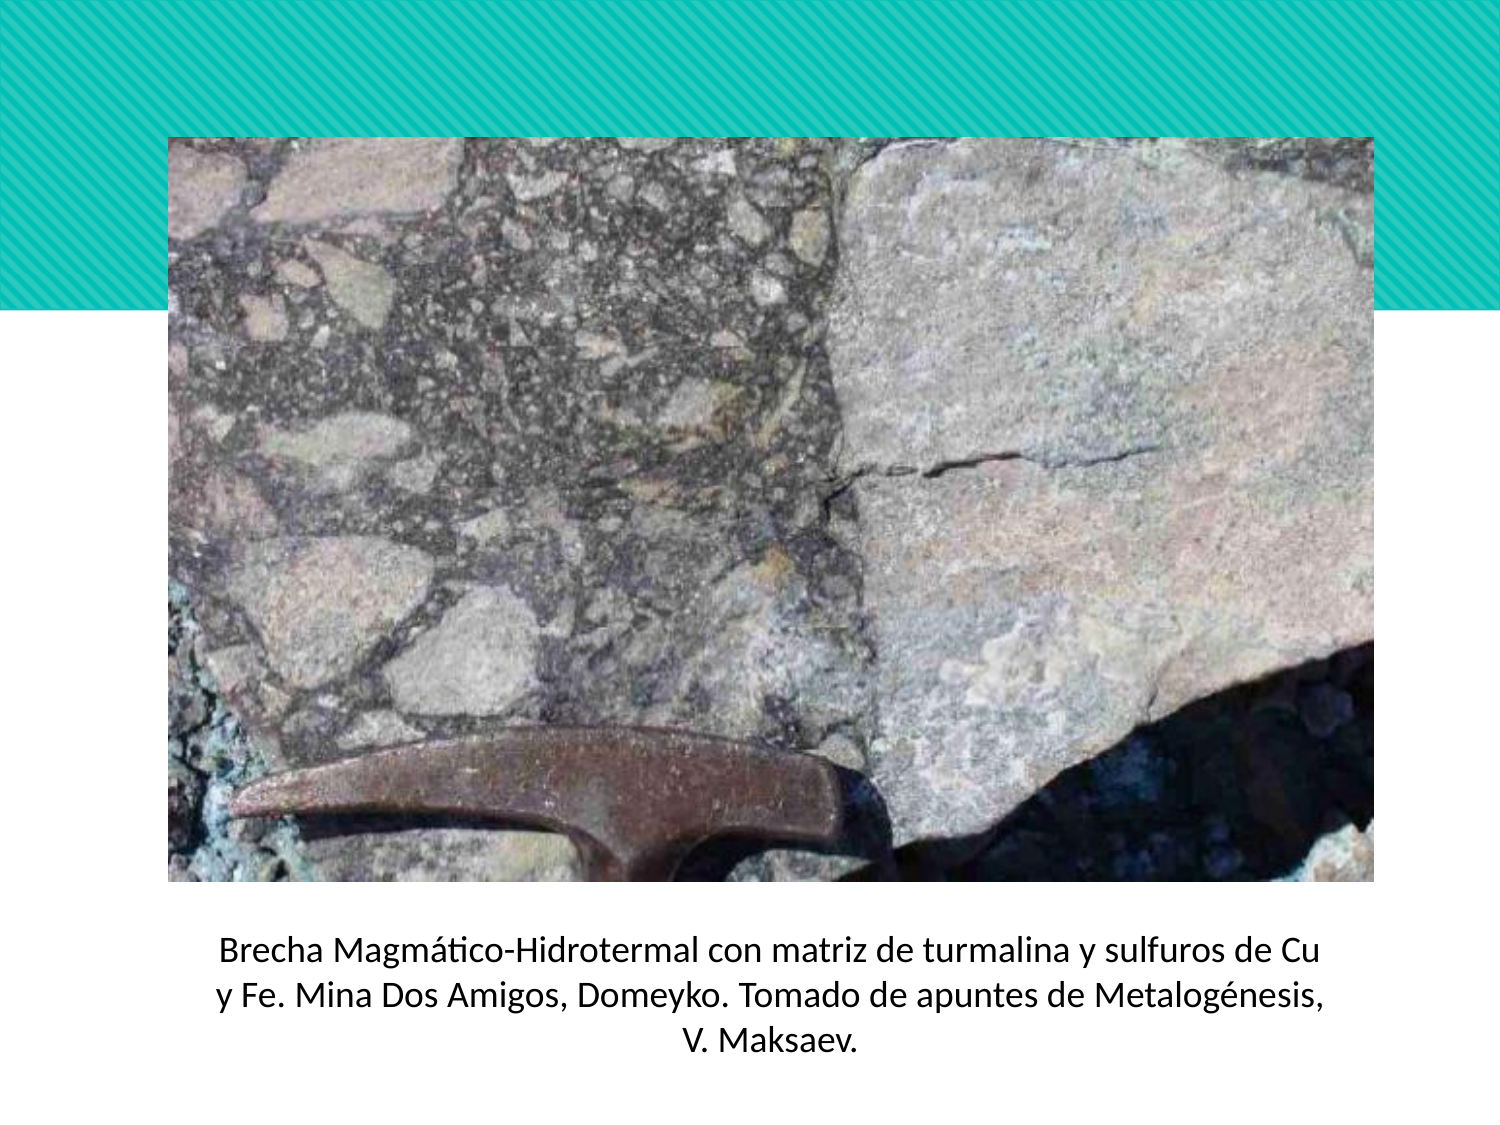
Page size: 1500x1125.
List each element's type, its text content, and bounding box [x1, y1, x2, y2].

picture [167, 136, 1374, 882]
text_box Brecha Magmático-Hidrotermal con matriz de turmalina y sulfuros de Cu y Fe. Mina Dos Amigos, Domeyko. Tomado de apuntes de Metalogénesis, V. Maksaev. [194, 917, 1347, 1068]
